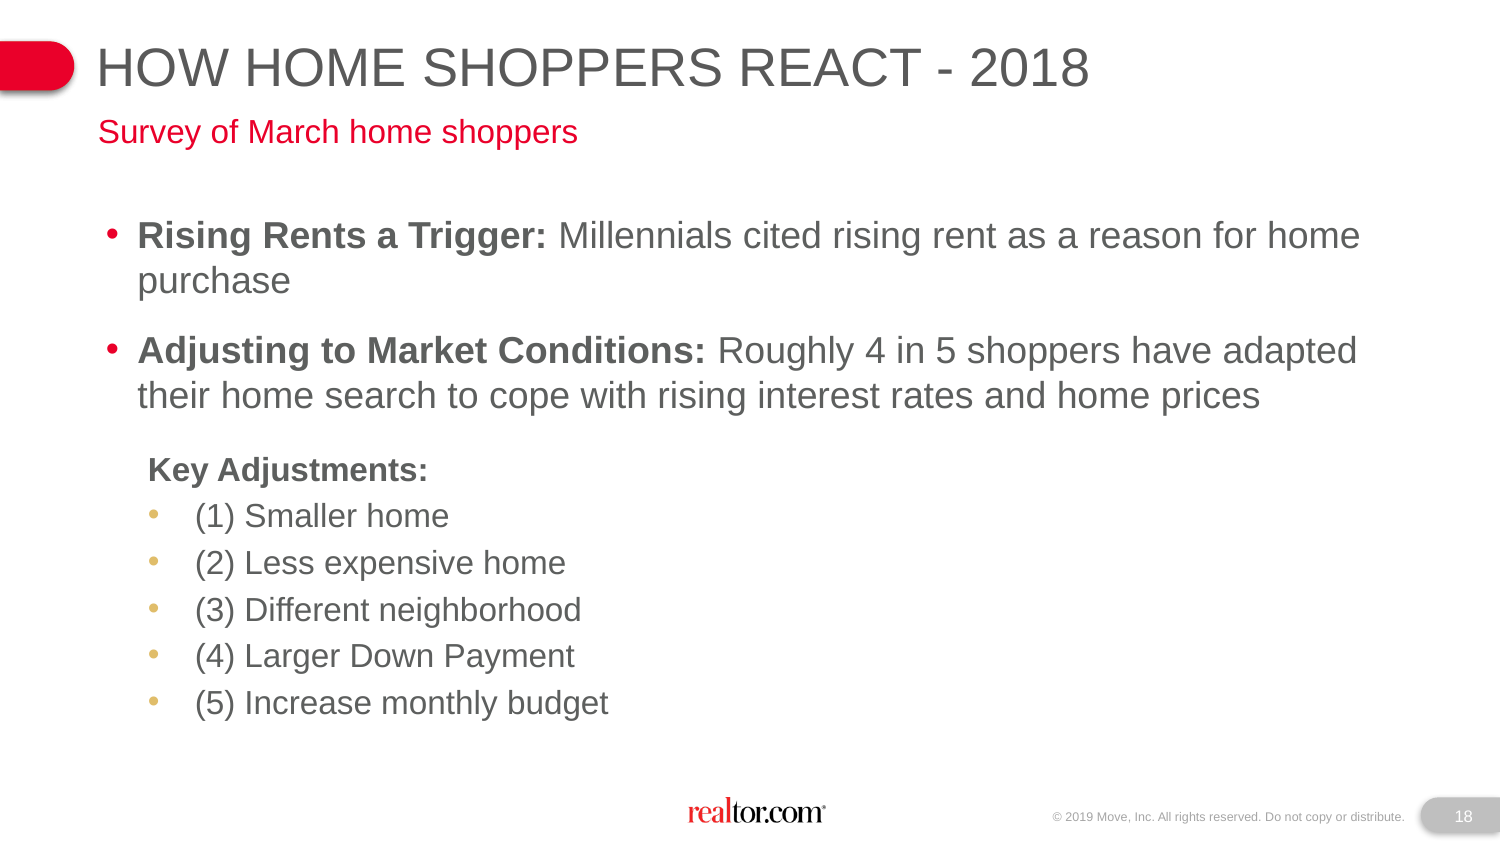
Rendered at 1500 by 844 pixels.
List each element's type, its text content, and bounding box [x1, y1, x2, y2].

list Rising Rents a Trigger: Millennials cited rising rent as a reason for home purchase Adjusting to Market Conditions: Roughly 4 in 5 shoppers have adapted their home search to cope with rising interest rates and home prices Key Adjustments: (1) Smaller home (2) Less expensive home (3) Different neighborhood (4) Larger Down Payment (5) Increase monthly budget [91, 203, 1405, 766]
picture [687, 797, 826, 823]
slide_number 18 [1434, 798, 1493, 832]
list How Home Shoppers React - 2018 [82, 24, 1436, 117]
list Survey of March home shoppers [83, 102, 1436, 167]
